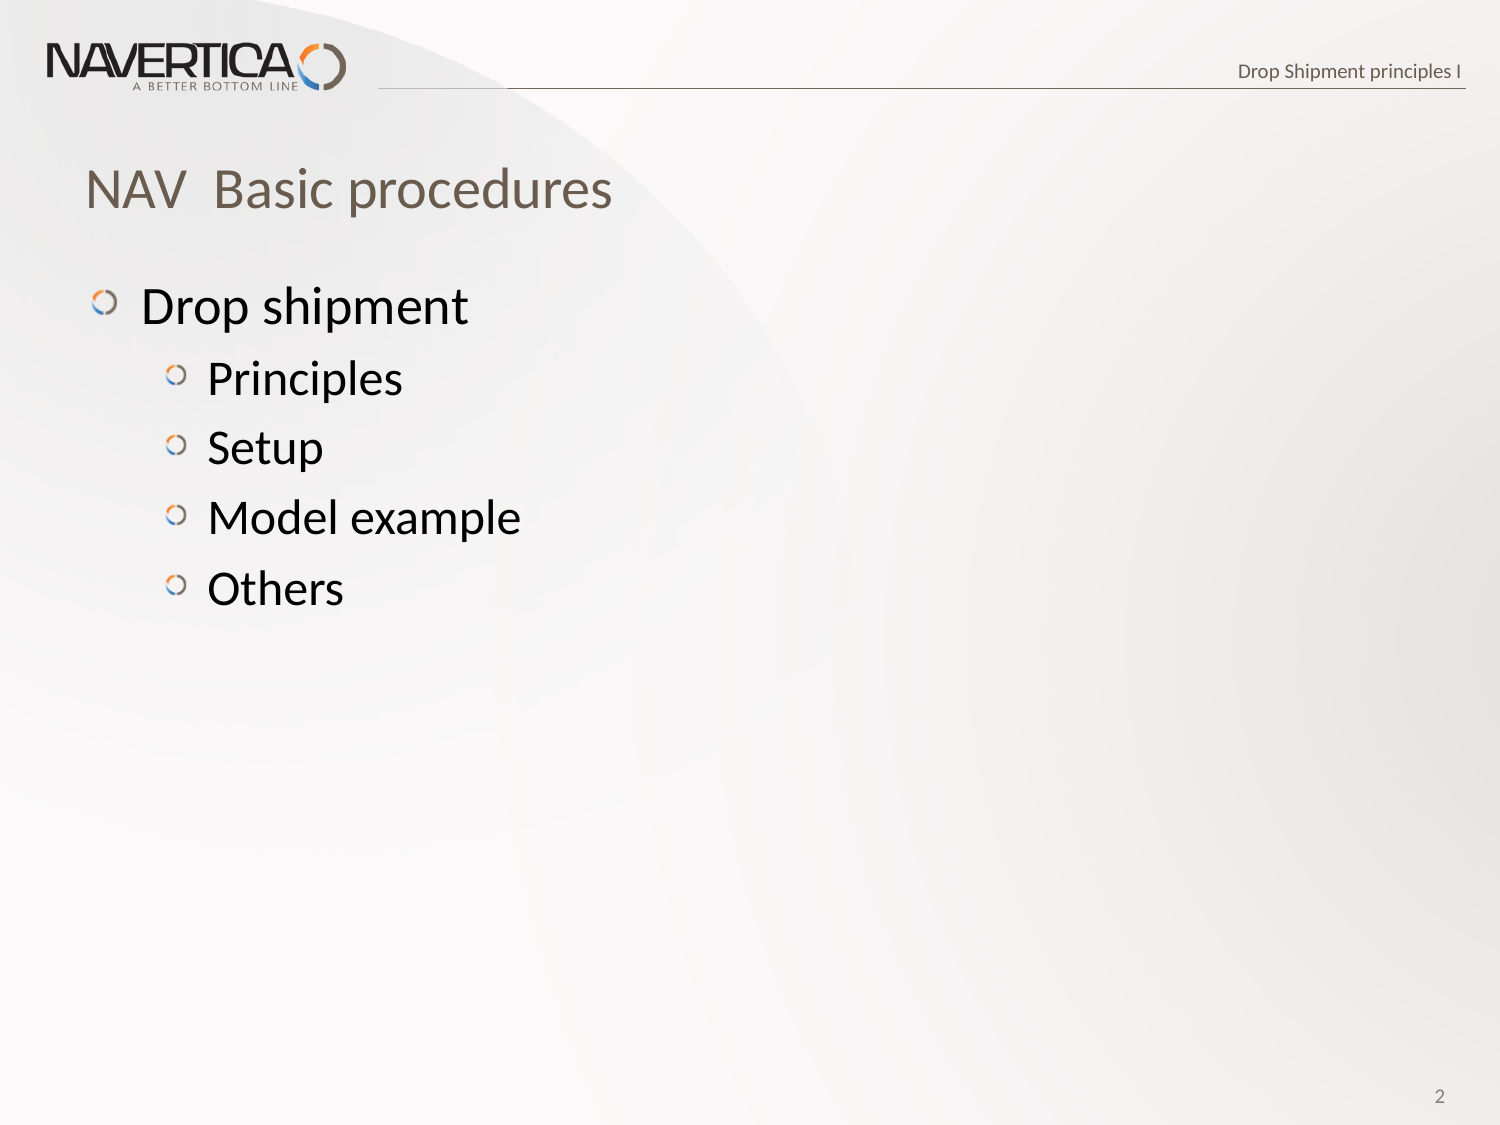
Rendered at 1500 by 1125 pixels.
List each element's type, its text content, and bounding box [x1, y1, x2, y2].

picture [0, 0, 1500, 1125]
slide_number 2 [1110, 1065, 1461, 1125]
list Drop Shipment principles I [394, 49, 1477, 88]
title NAV Basic procedures [70, 137, 1465, 233]
list Drop shipment Principles Setup Model example Others [70, 262, 1462, 1006]
